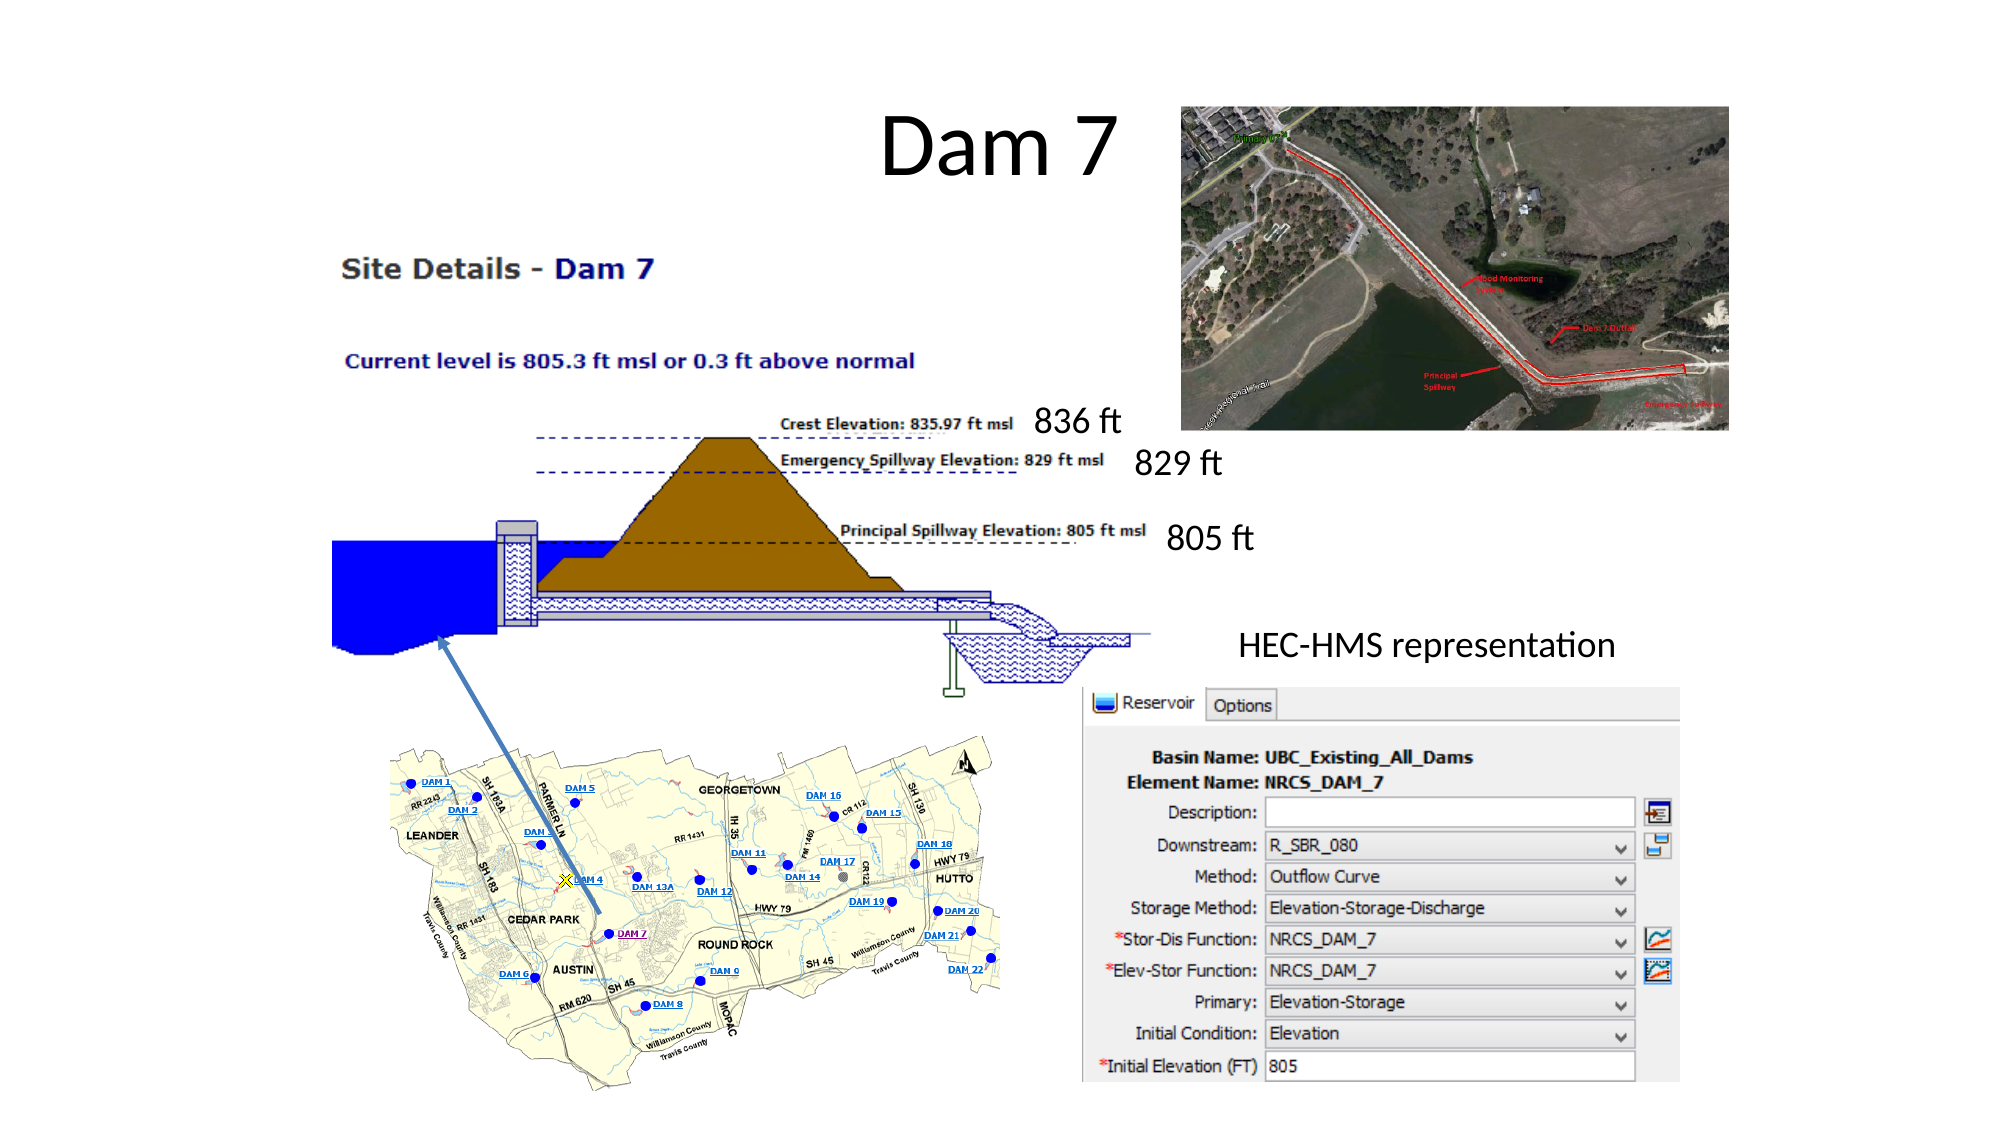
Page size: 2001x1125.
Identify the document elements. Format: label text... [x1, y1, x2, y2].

text_box 829 ft [1164, 430, 1238, 491]
title Dam 7 [99, 45, 1900, 233]
picture [390, 735, 1001, 1093]
picture [331, 251, 1680, 1082]
text_box HEC-HMS representation [1223, 612, 1632, 672]
text_box 805 ft [1164, 505, 1270, 566]
picture [1174, 99, 1735, 433]
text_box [437, 634, 601, 915]
